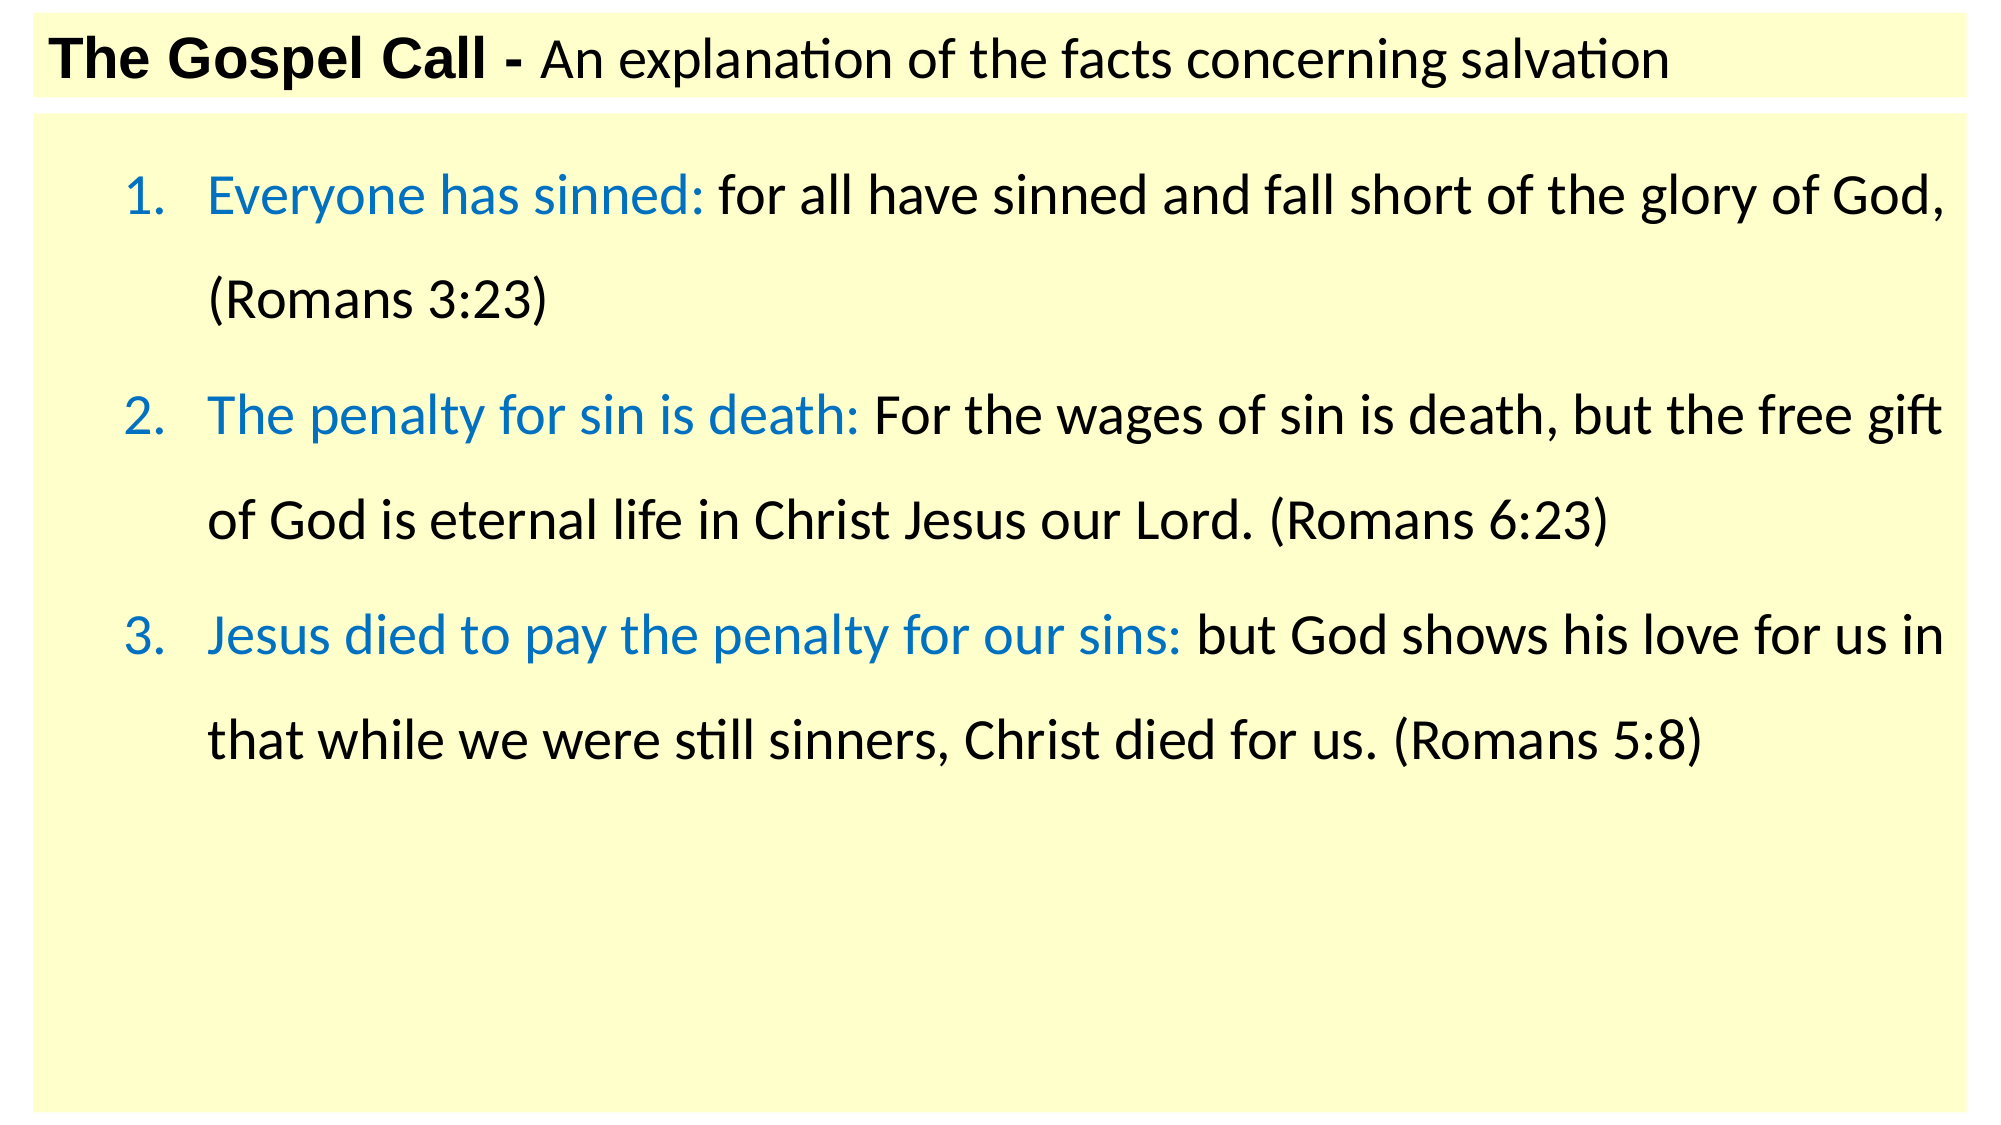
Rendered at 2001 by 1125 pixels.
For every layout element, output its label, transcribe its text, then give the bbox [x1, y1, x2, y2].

list Everyone has sinned: for all have sinned and fall short of the glory of God, (Romans 3:23) The penalty for sin is death: For the wages of sin is death, but the free gift of God is eternal life in Christ Jesus our Lord. (Romans 6:23) Jesus died to pay the penalty for our sins: but God shows his love for us in that while we were still sinners, Christ died for us. (Romans 5:8) [33, 113, 1967, 1113]
text_box The Gospel Call - An explanation of the facts concerning salvation [33, 12, 1967, 98]
